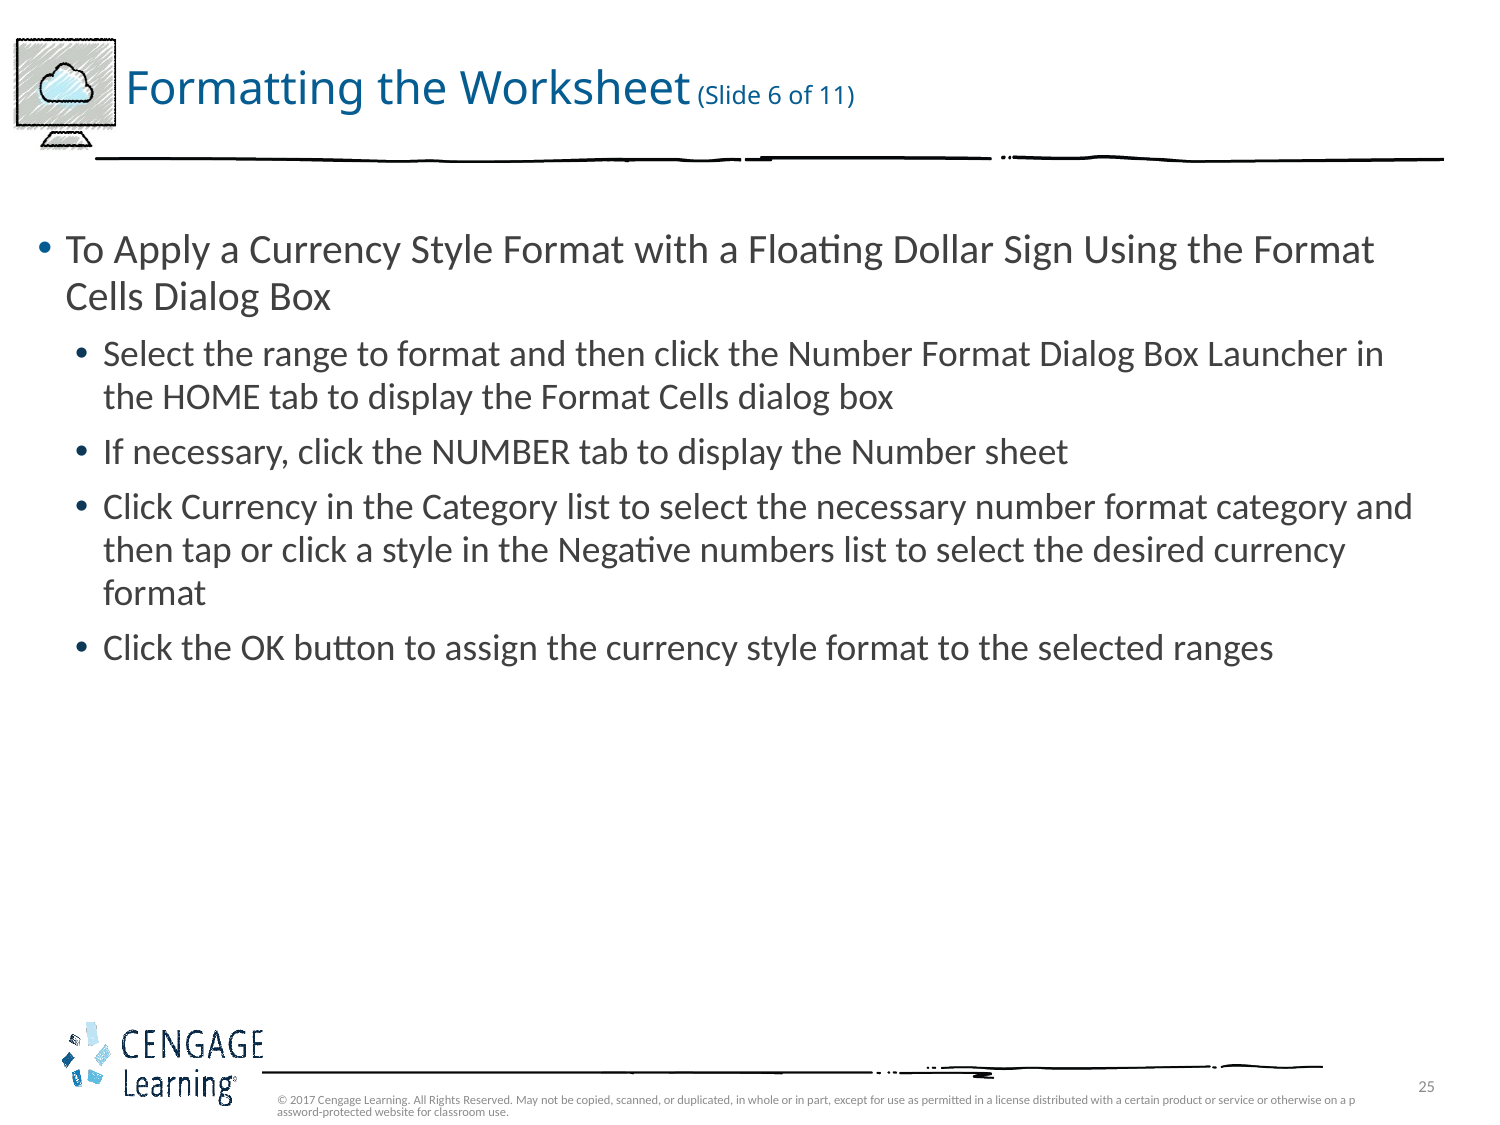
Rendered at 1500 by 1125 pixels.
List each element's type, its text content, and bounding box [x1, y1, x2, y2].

list To Apply a Currency Style Format with a Floating Dollar Sign Using the Format Cells Dialog Box Select the range to format and then click the Number Format Dialog Box Launcher in the HOME tab to display the Format Cells dialog box If necessary, click the NUMBER tab to display the Number sheet Click Currency in the Category list to select the necessary number format category and then tap or click a style in the Negative numbers list to select the desired currency format Click the OK button to assign the currency style format to the selected ranges [37, 224, 1438, 700]
footer © 2017 Cengage Learning. All Rights Reserved. May not be copied, scanned, or duplicated, in whole or in part, except for use as permitted in a license distributed with a certain product or service or otherwise on a password-protected website for classroom use. [262, 1079, 1375, 1120]
picture [62, 1022, 1323, 1106]
title Formatting the Worksheet (Slide 6 of 11) [125, 67, 1442, 115]
picture [13, 36, 117, 151]
picture [95, 155, 1444, 163]
